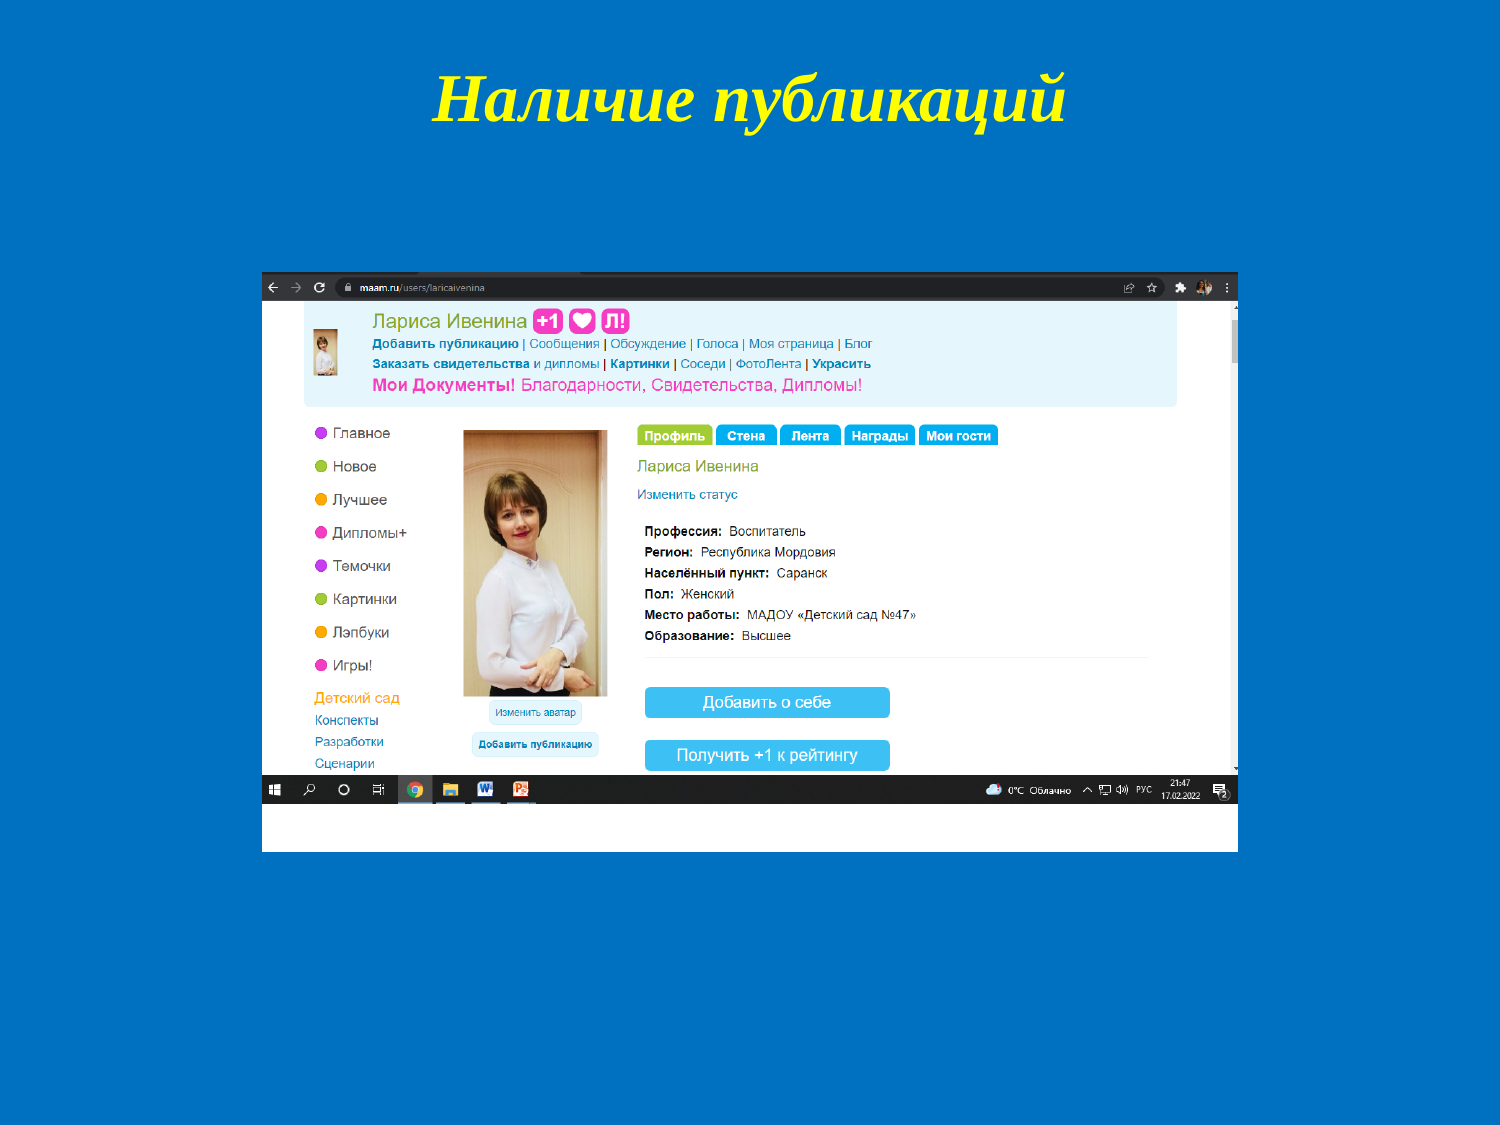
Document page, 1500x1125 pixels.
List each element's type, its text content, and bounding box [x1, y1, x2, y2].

picture [262, 272, 1238, 853]
title Наличие публикаций [75, 45, 1425, 233]
